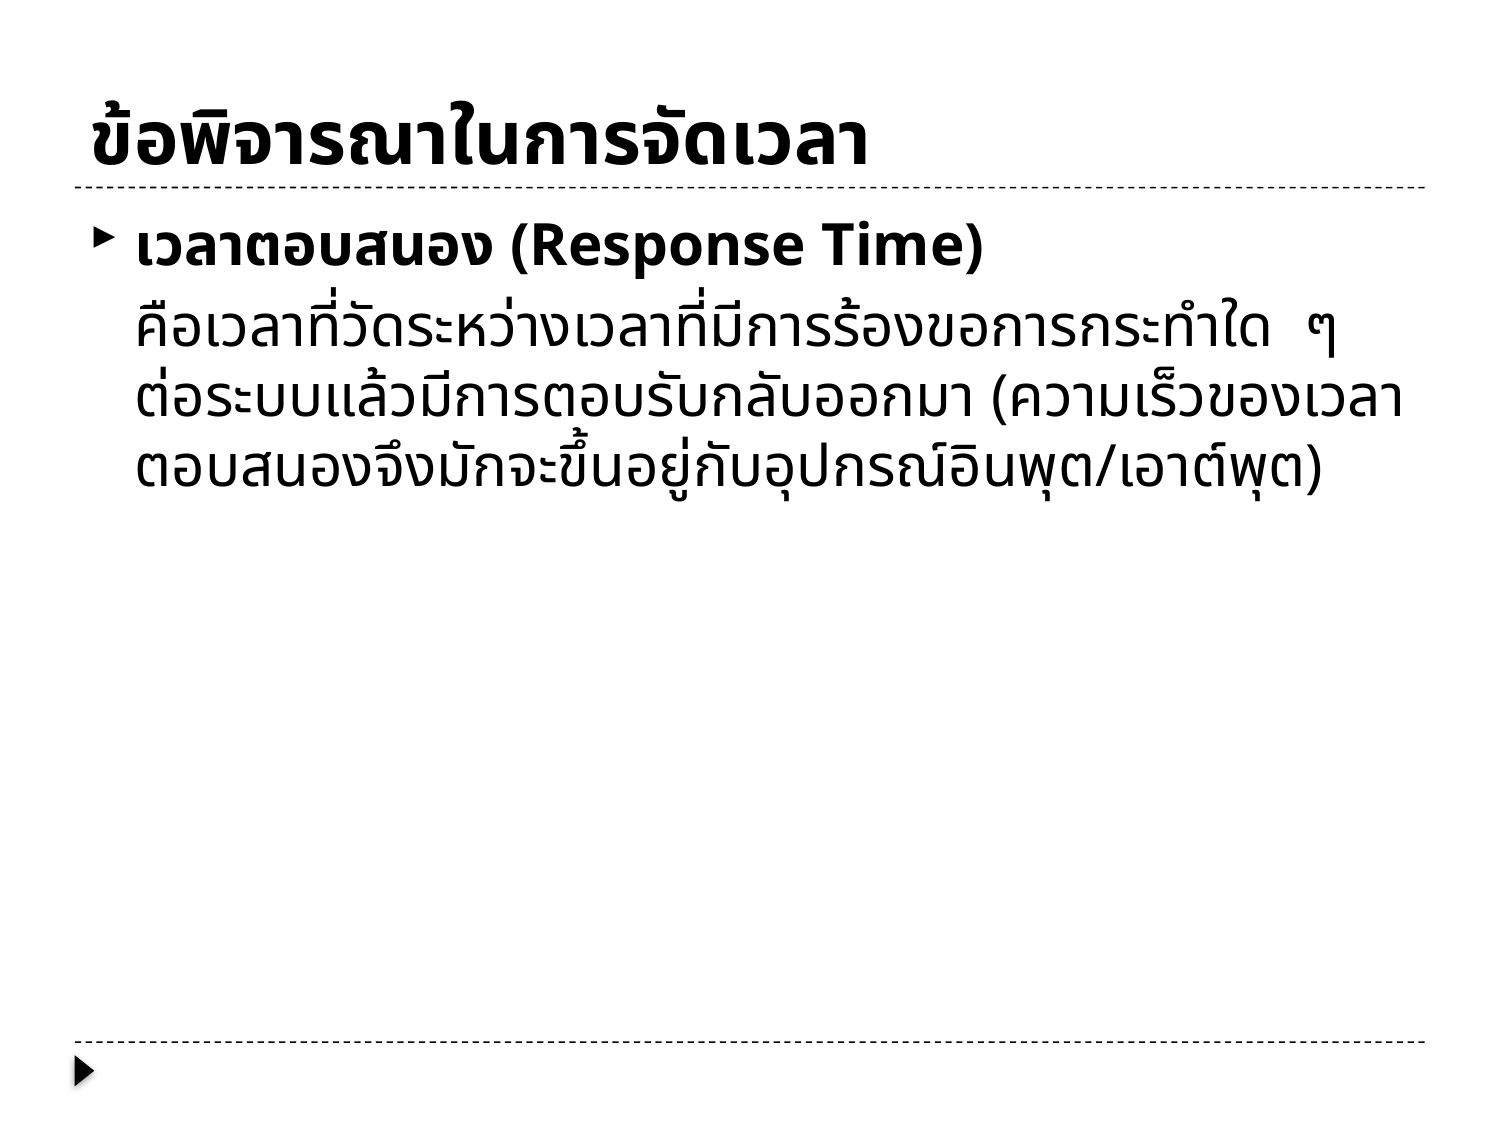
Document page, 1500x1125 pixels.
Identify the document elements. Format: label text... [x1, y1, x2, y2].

list เวลาตอบสนอง (Response Time) คือเวลาที่วัดระหว่างเวลาที่มีการร้องขอการกระทำใด ๆ ต่อระบบแล้วมีการตอบรับกลับออกมา (ความเร็วของเวลาตอบสนองจึงมักจะขึ้นอยู่กับอุปกรณ์อินพุต/เอาต์พุต) [75, 200, 1425, 1010]
title ข้อพิจารณาในการจัดเวลา [75, 24, 1425, 188]
